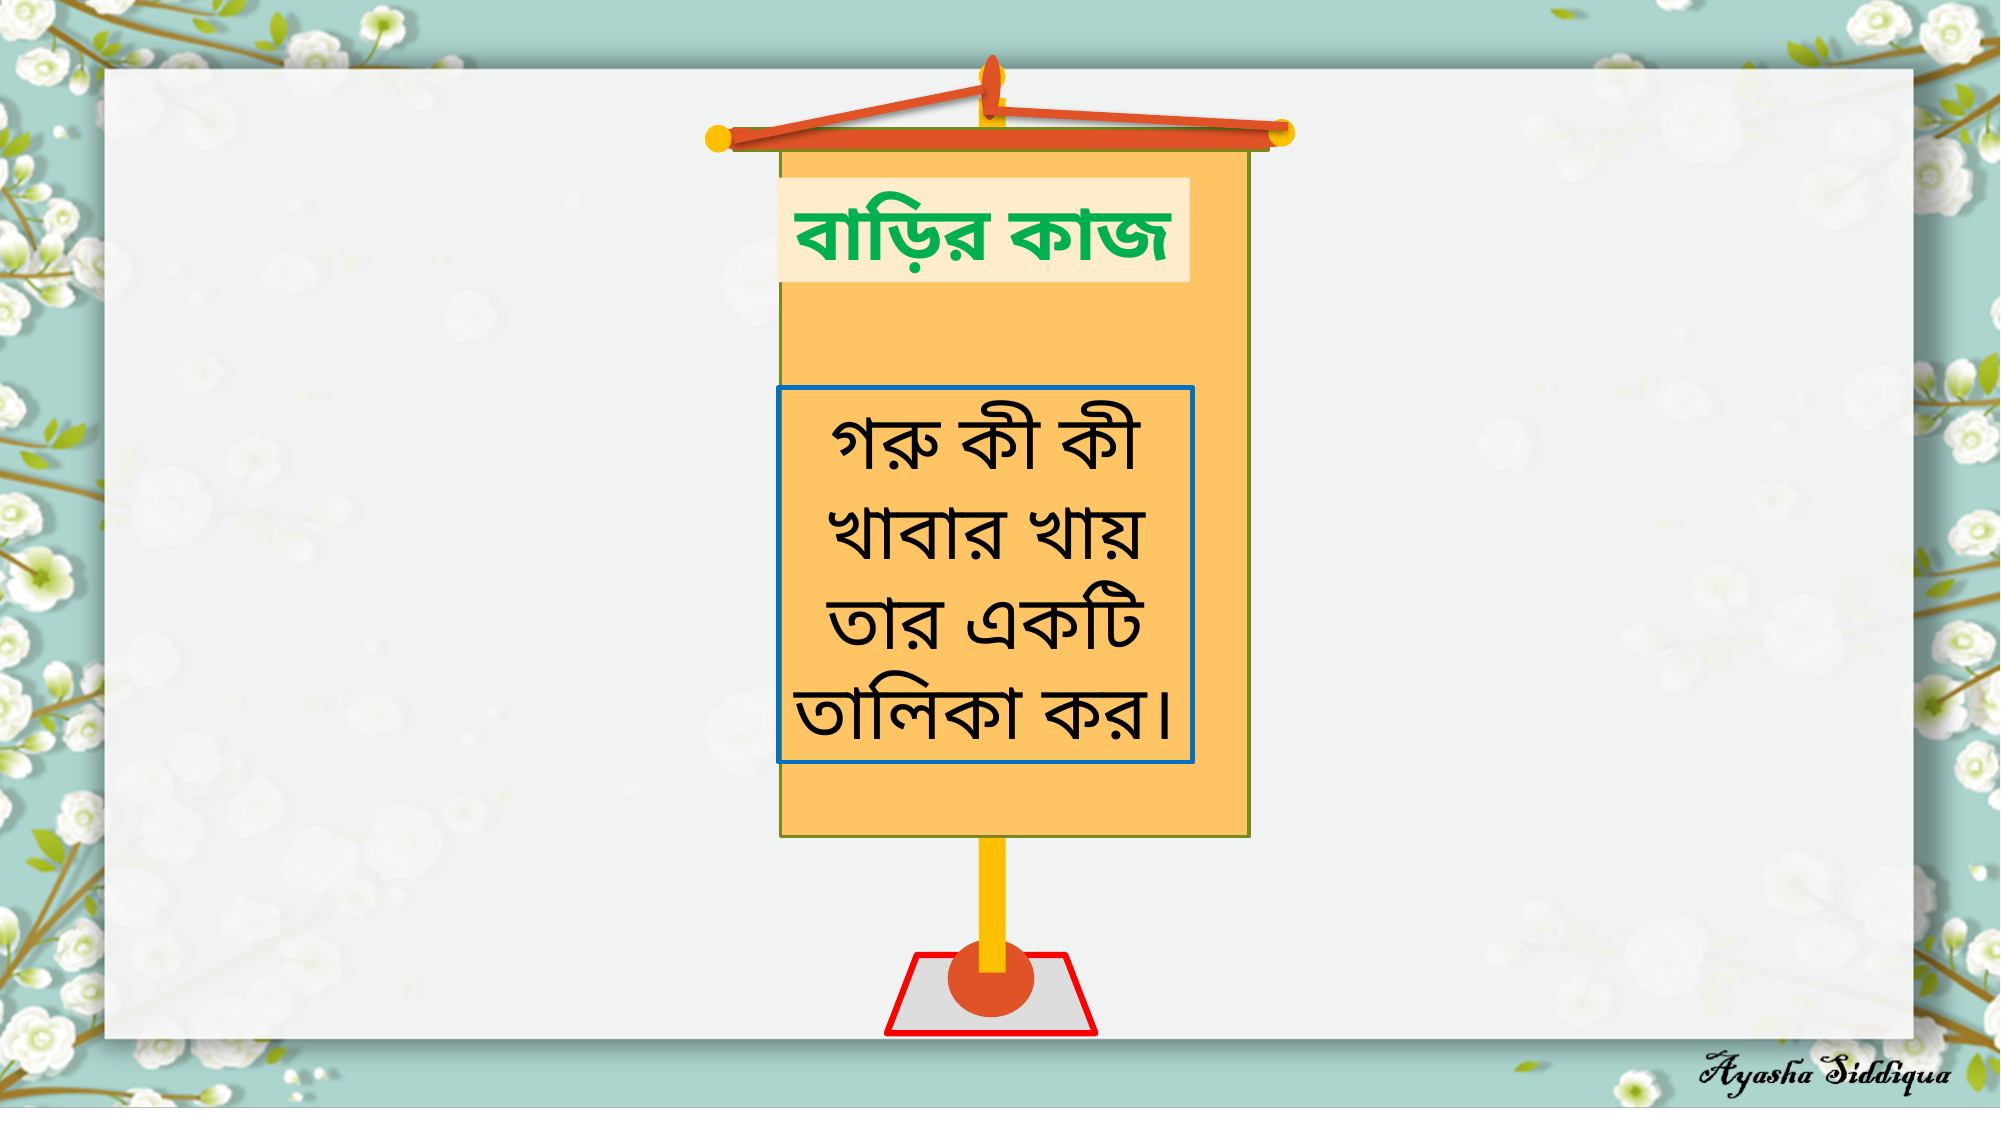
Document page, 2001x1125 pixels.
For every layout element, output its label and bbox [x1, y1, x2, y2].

text_box [704, 62, 1296, 1034]
picture [0, 0, 2001, 1125]
